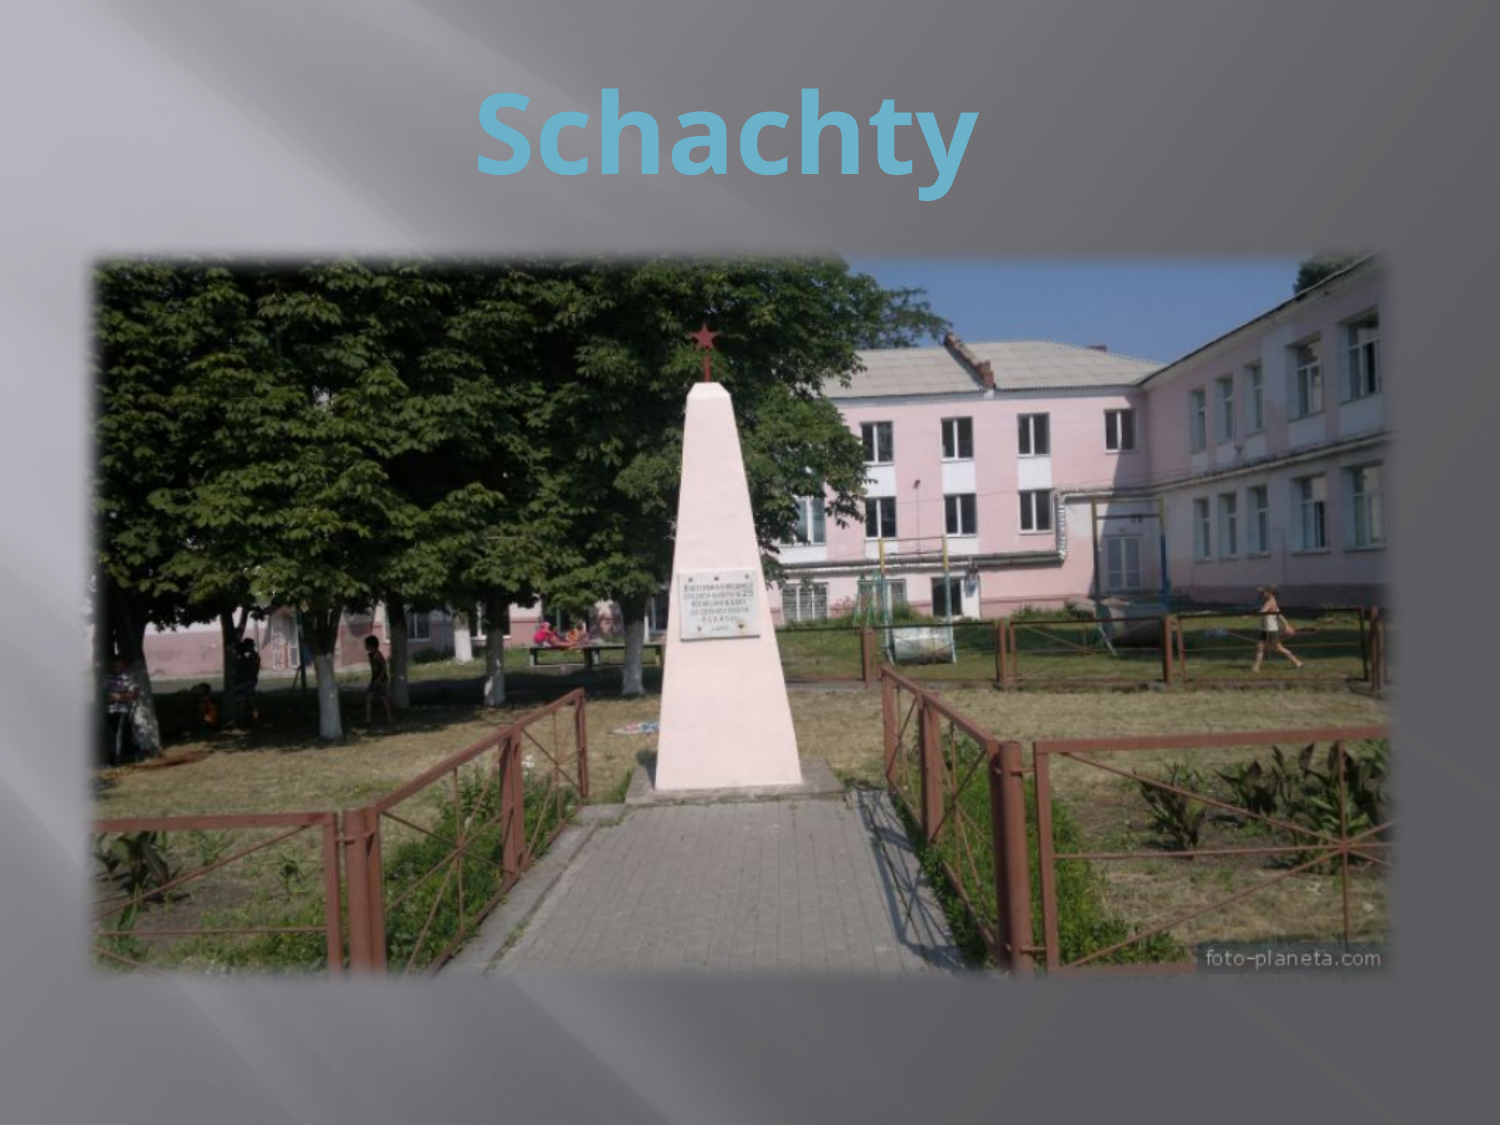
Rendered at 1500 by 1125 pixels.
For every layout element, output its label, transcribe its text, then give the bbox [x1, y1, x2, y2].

text_box Schachty [459, 54, 995, 205]
picture [76, 243, 1406, 990]
